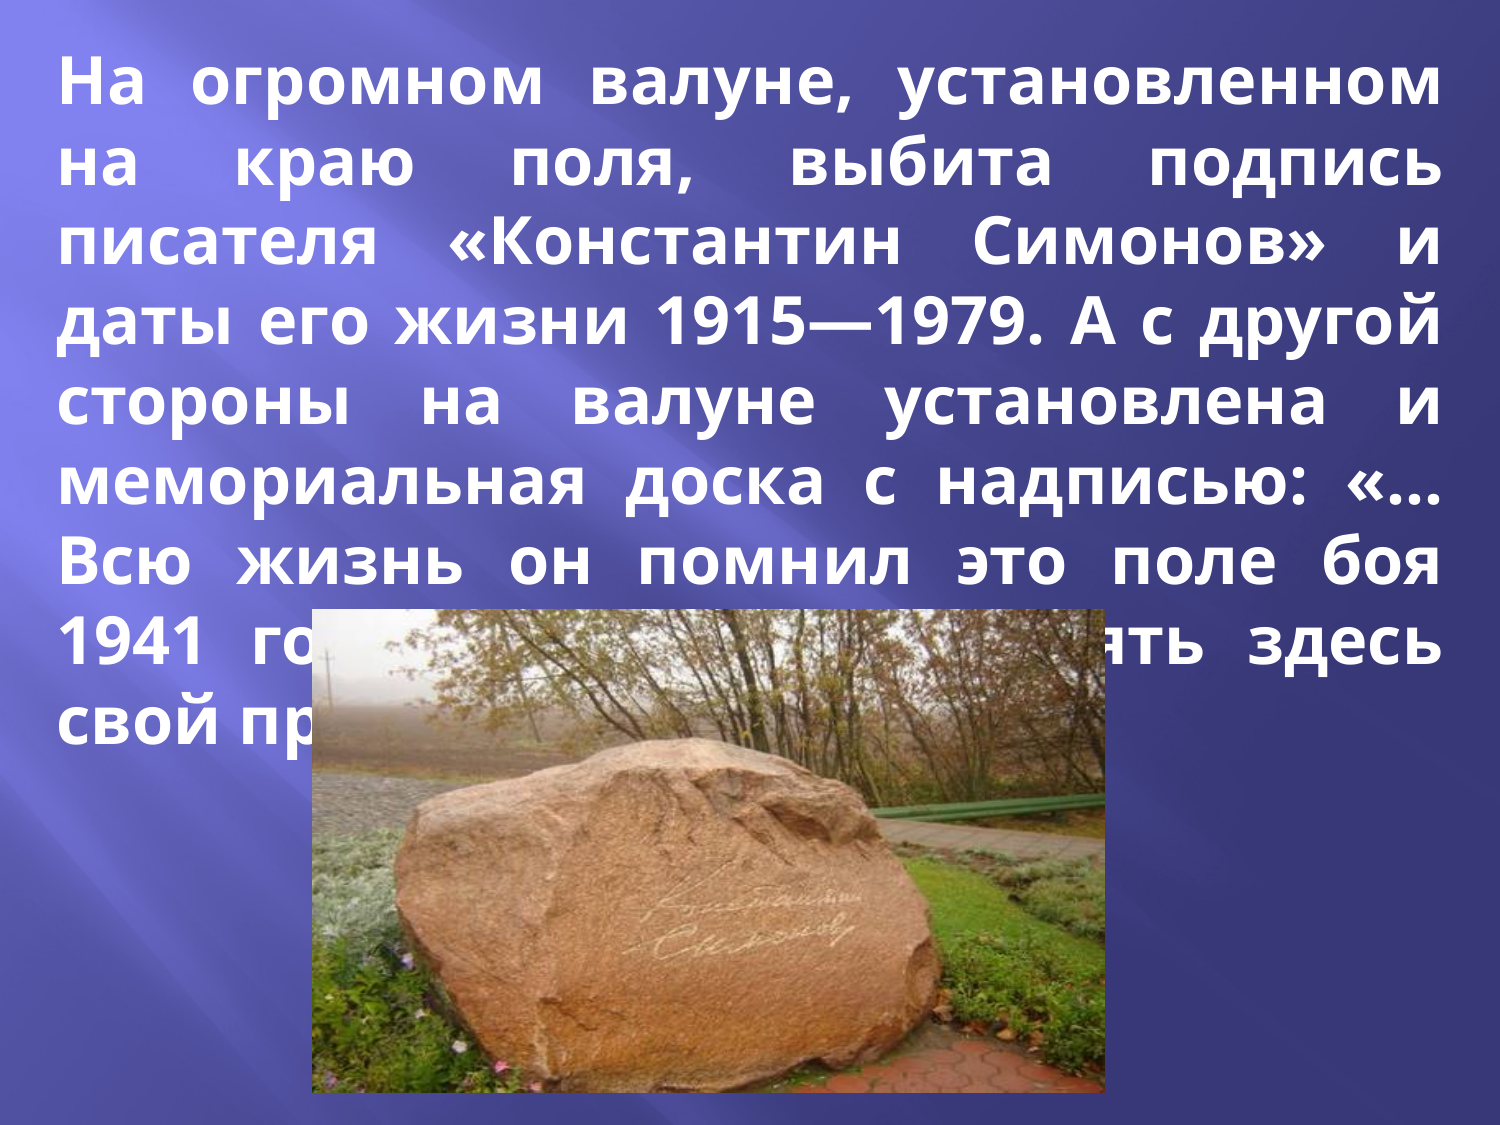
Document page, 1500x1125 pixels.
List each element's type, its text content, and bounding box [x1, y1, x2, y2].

text_box На огромном валуне, установленном на краю поля, выбита подпись писателя «Константин Симонов» и даты его жизни 1915—1979. А с другой стороны на валуне установлена и мемориальная доска с надписью: «…Всю жизнь он помнил это поле боя 1941 года и завещал развеять здесь свой прах». [41, 30, 1459, 766]
picture [312, 609, 1105, 1094]
